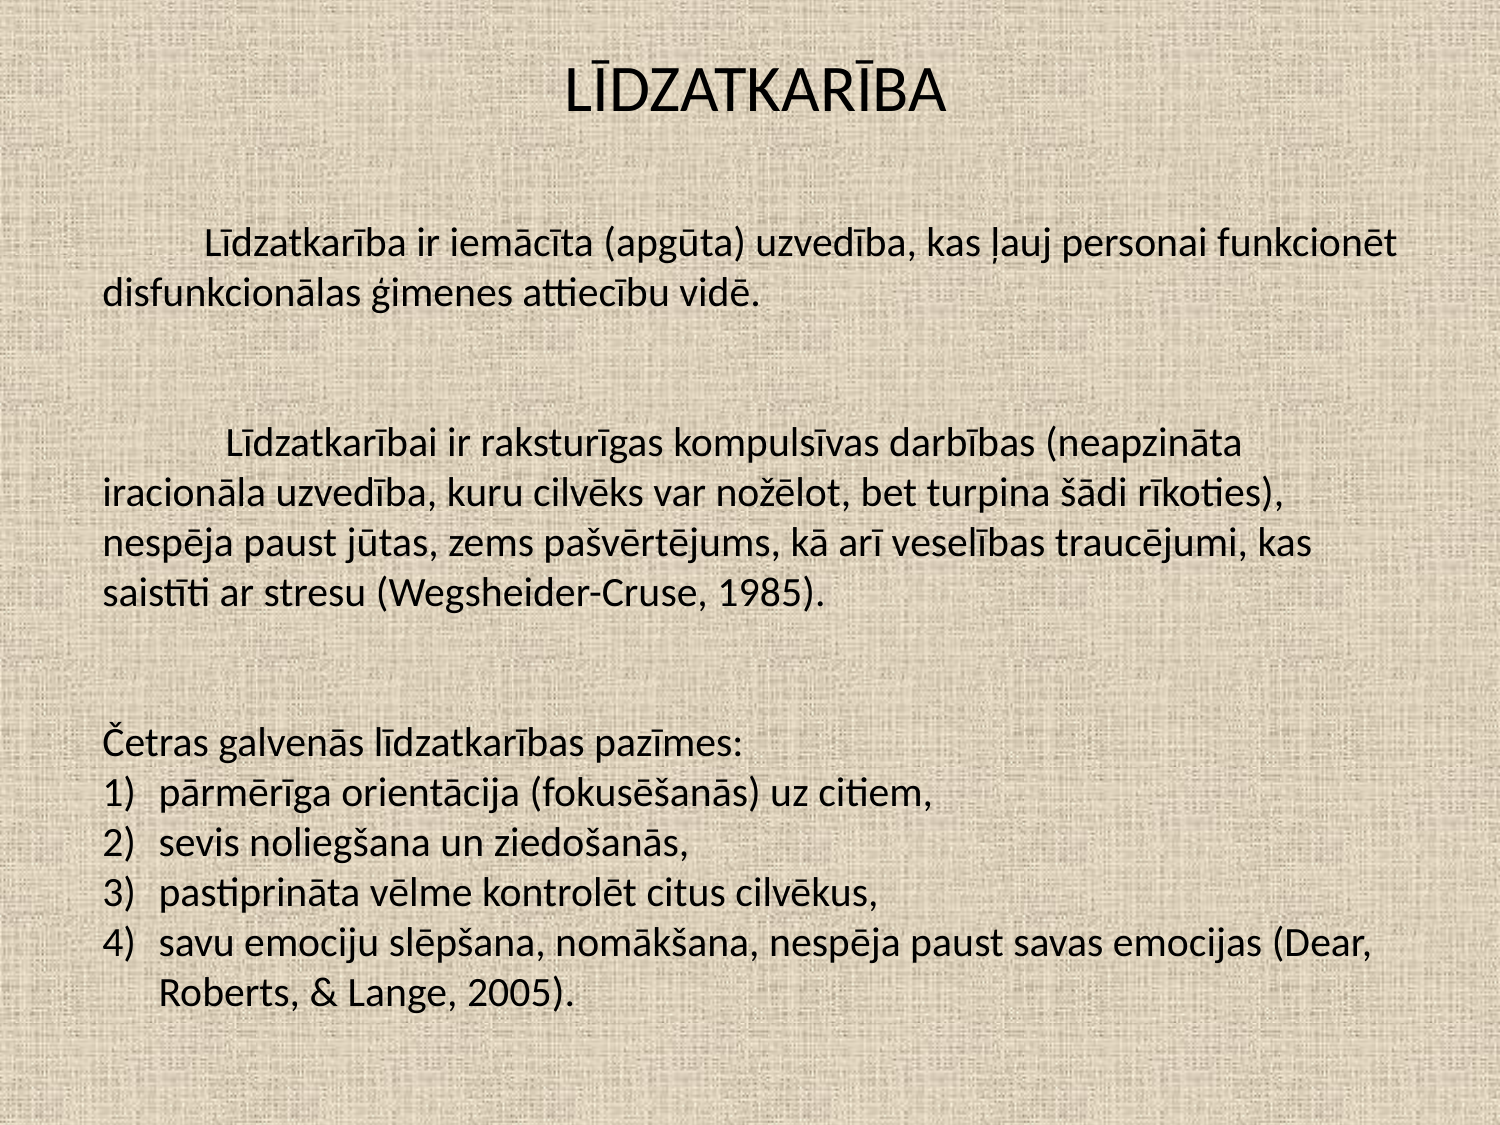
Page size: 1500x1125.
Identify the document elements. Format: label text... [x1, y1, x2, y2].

picture [0, 0, 1500, 1125]
text_box LĪDZATKARĪBA Līdzatkarība ir iemācīta (apgūta) uzvedība, kas ļauj personai funkcionēt disfunkcionālas ģimenes attiecību vidē. Līdzatkarībai ir raksturīgas kompulsīvas darbības (neapzināta iracionāla uzvedība, kuru cilvēks var nožēlot, bet turpina šādi rīkoties), nespēja paust jūtas, zems pašvērtējums, kā arī veselības traucējumi, kas saistīti ar stresu (Wegsheider-Cruse, 1985). Četras galvenās līdzatkarības pazīmes: pārmērīga orientācija (fokusēšanās) uz citiem, sevis noliegšana un ziedošanās, pastiprināta vēlme kontrolēt citus cilvēkus, savu emociju slēpšana, nomākšana, nespēja paust savas emocijas (Dear, Roberts, & Lange, 2005). [87, 37, 1425, 1125]
